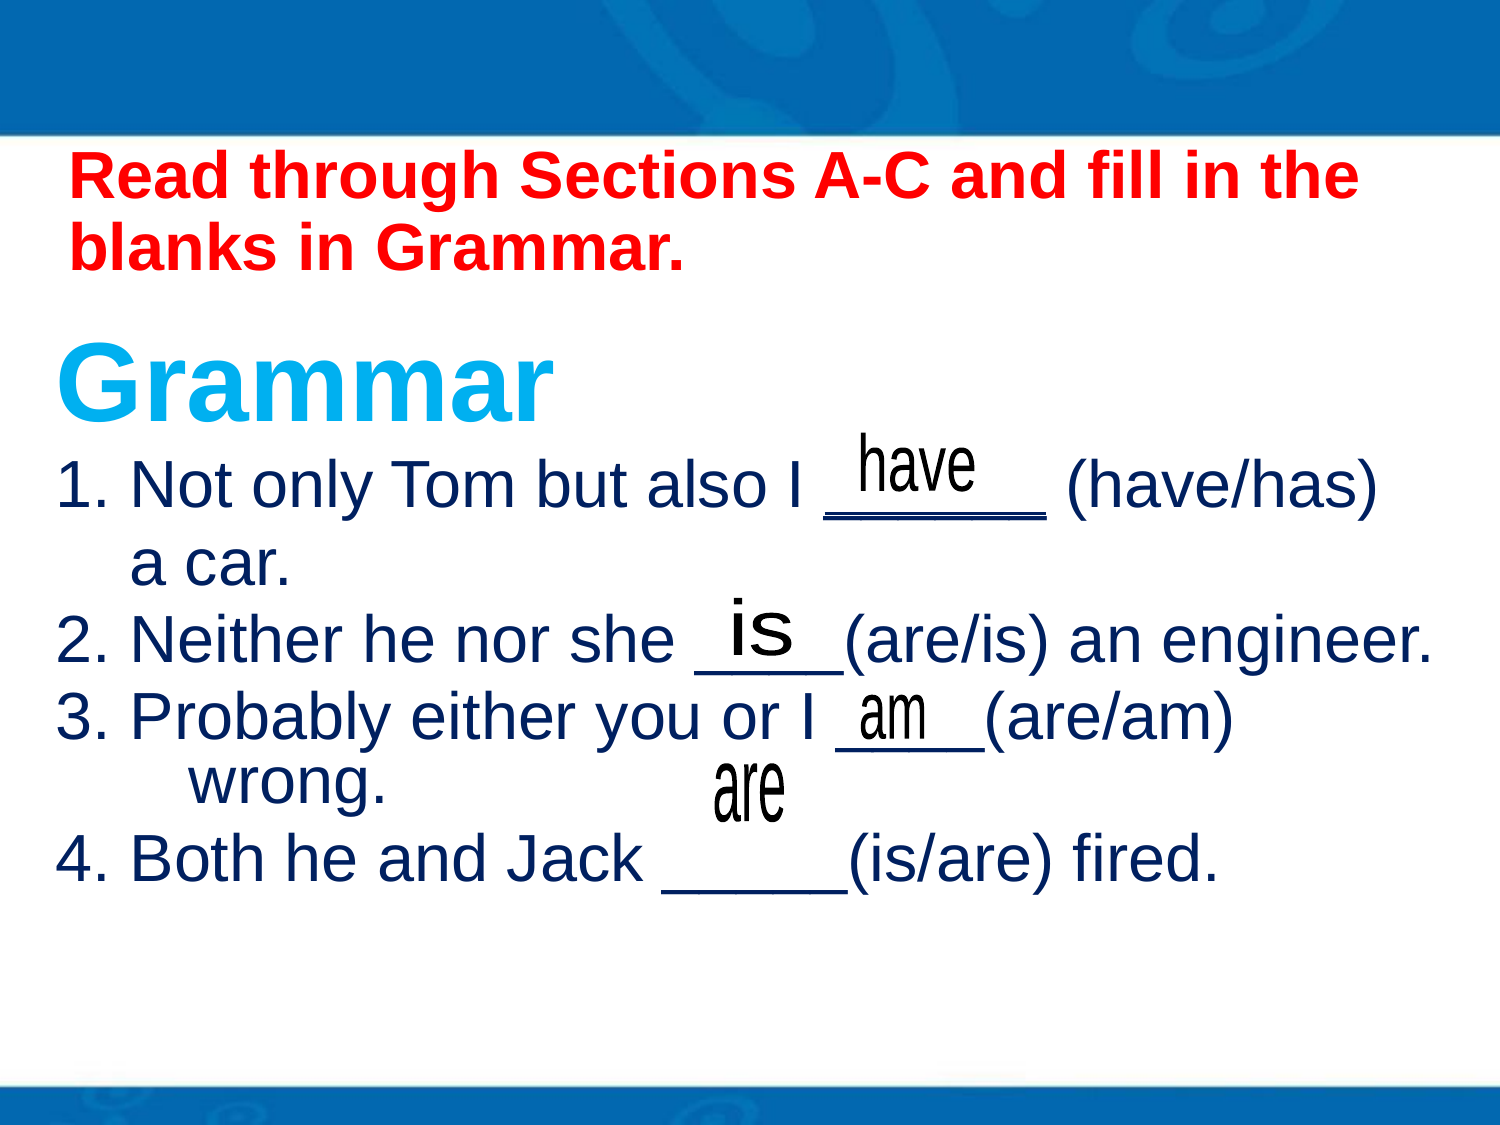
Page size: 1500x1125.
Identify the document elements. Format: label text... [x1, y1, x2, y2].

list Grammar 1. Not only Tom but also I ______ (have/has) a car. 2. Neither he nor she ____(are/is) an engineer. 3. Probably either you or I ____(are/am) wrong. 4. Both he and Jack _____(is/are) fired. [40, 327, 1459, 1062]
title Read through Sections A-C and fill in the blanks in Grammar. [53, 148, 1497, 278]
picture [0, 0, 1500, 1125]
